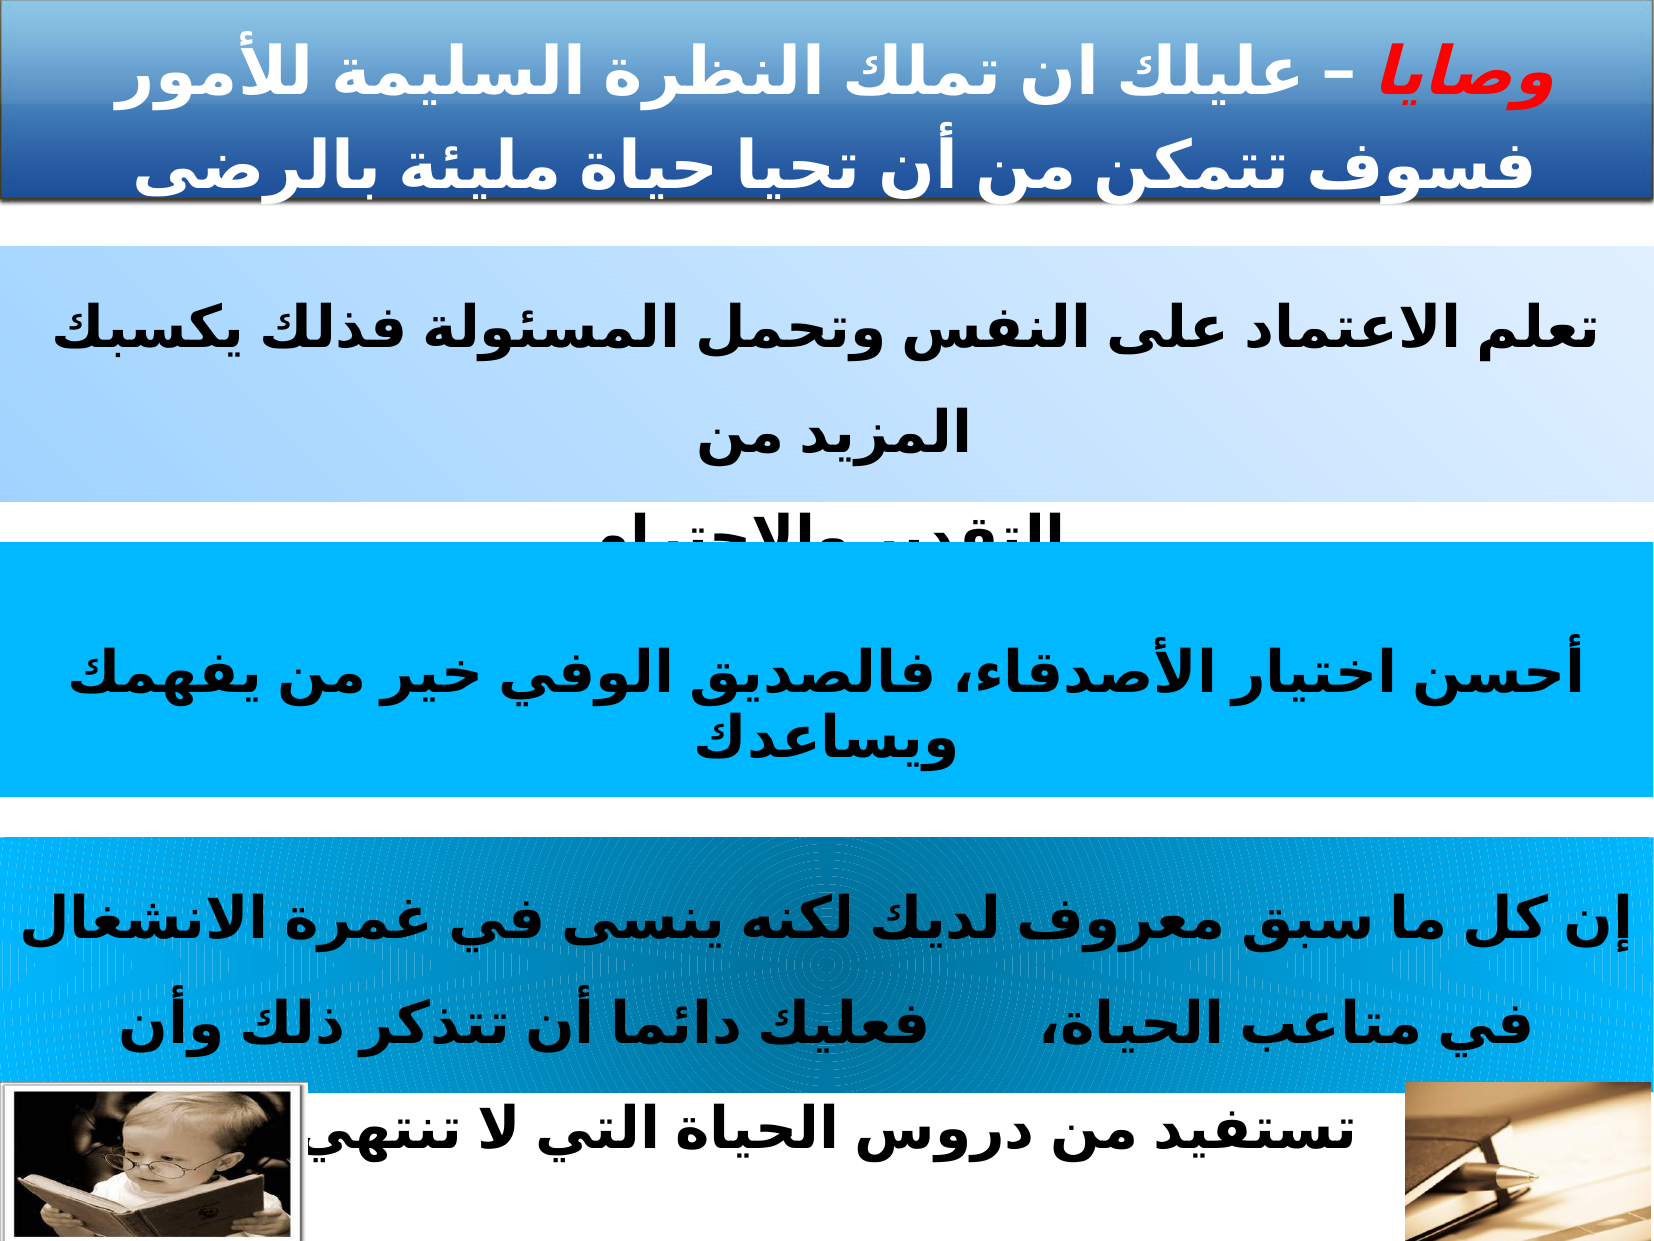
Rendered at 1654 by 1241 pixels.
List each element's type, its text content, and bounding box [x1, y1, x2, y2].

text_box أحسن اختيار الأصدقاء، فالصديق الوفي خير من يفهمك ويساعدك [0, 542, 1654, 798]
picture [0, 502, 1654, 541]
picture [0, 1083, 1654, 1241]
picture [0, 798, 1654, 837]
picture [0, 0, 1654, 246]
text_box وصايا – عليلك ان تملك النظرة السليمة للأمور فسوف تتمكن من أن تحيا حياة مليئة بالرضى والسعادة [88, 5, 1583, 246]
text_box تعلم الاعتماد على النفس وتحمل المسئولة فذلك يكسبك المزيد من التقدير والاحترام [0, 246, 1654, 502]
text_box إن كل ما سبق معروف لديك لكنه ينسى في غمرة الانشغال في متاعب الحياة، فعليك دائما أن تتذكر ذلك وأن تستفيد من دروس الحياة التي لا تنتهي [0, 837, 1654, 1093]
